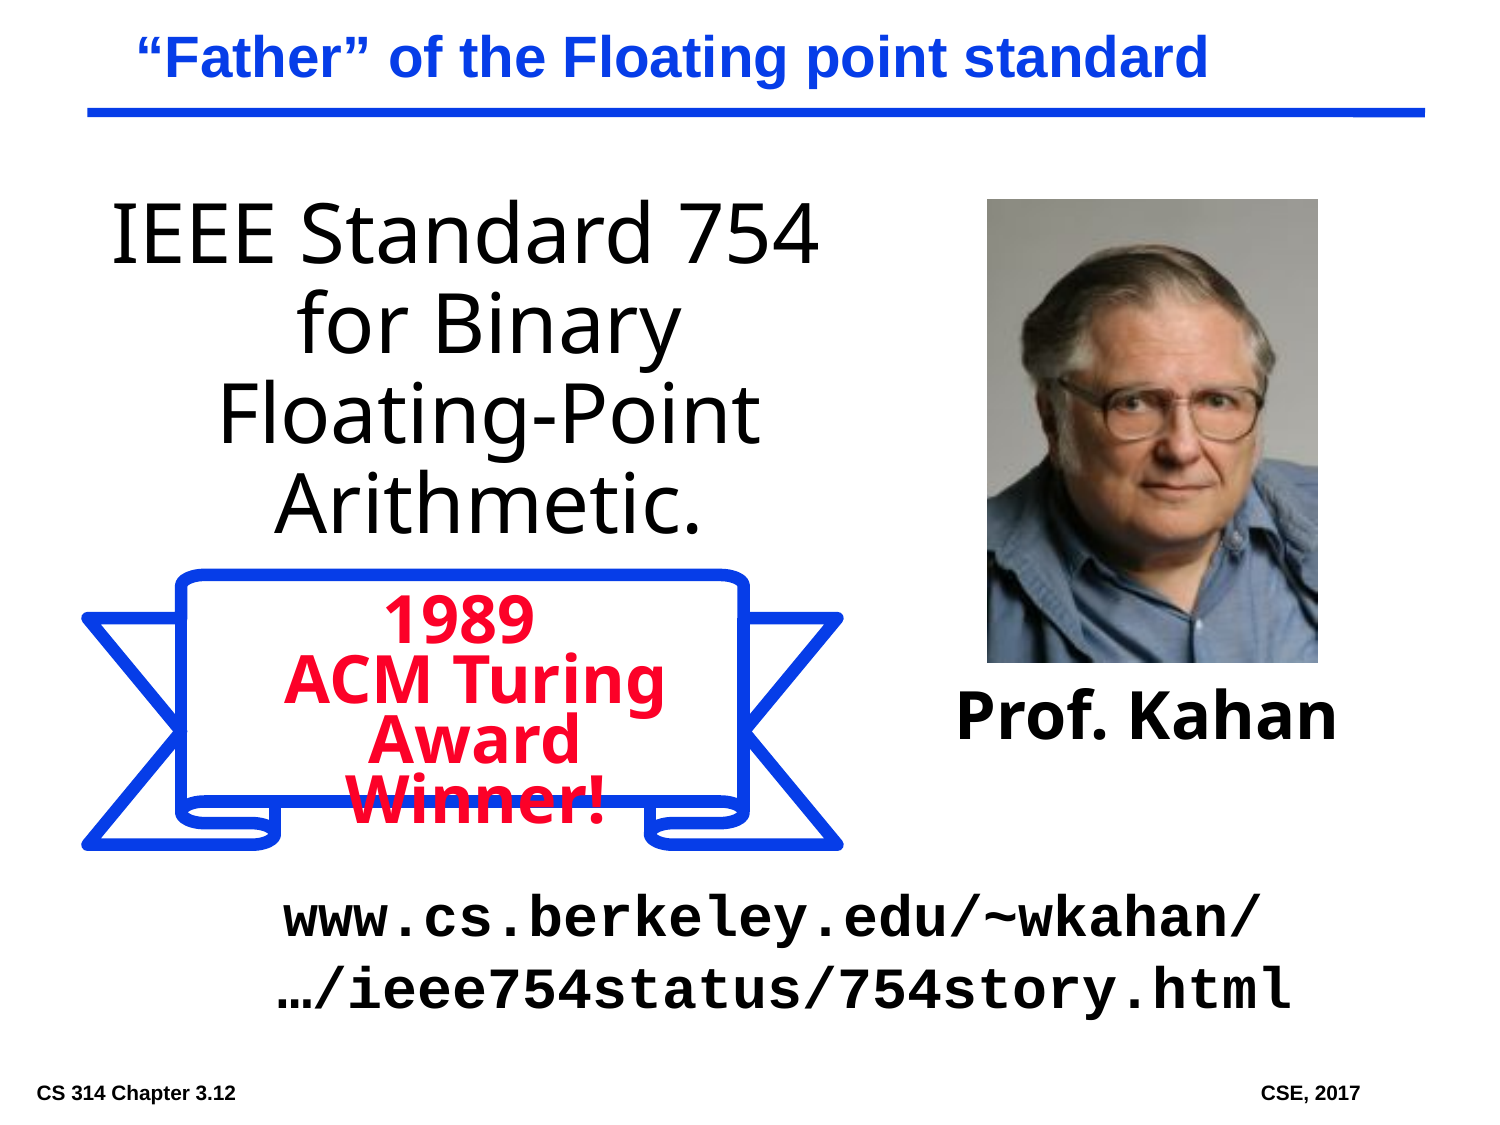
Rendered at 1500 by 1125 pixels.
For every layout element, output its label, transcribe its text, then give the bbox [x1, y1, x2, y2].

title “Father” of the Floating point standard [124, 24, 1376, 104]
text_box …/ieee754status/754story.html [262, 942, 1308, 1028]
picture [987, 199, 1319, 663]
list IEEE Standard 754 for Binary Floating-Point Arithmetic. [61, 186, 870, 509]
text_box Prof. Kahan [918, 687, 1375, 756]
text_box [87, 574, 838, 845]
text_box www.cs.berkeley.edu/~wkahan/ [268, 887, 1279, 942]
